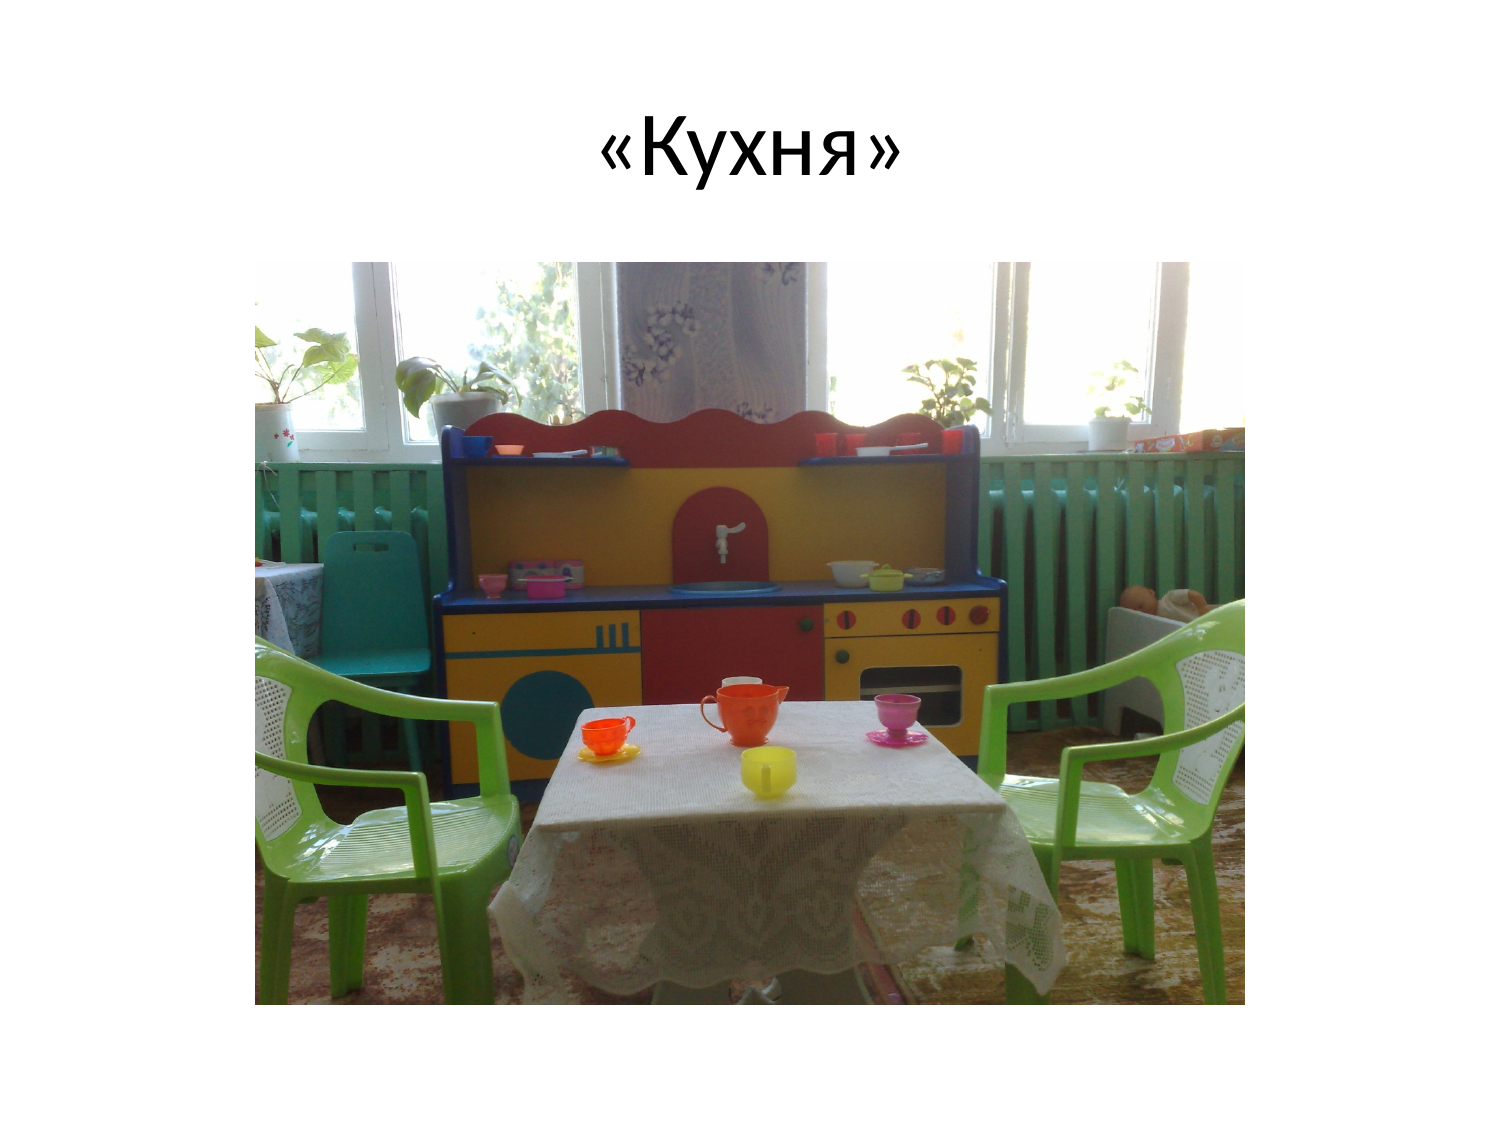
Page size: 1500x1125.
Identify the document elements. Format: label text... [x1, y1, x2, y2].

title «Кухня» [75, 45, 1425, 233]
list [254, 262, 1246, 1006]
